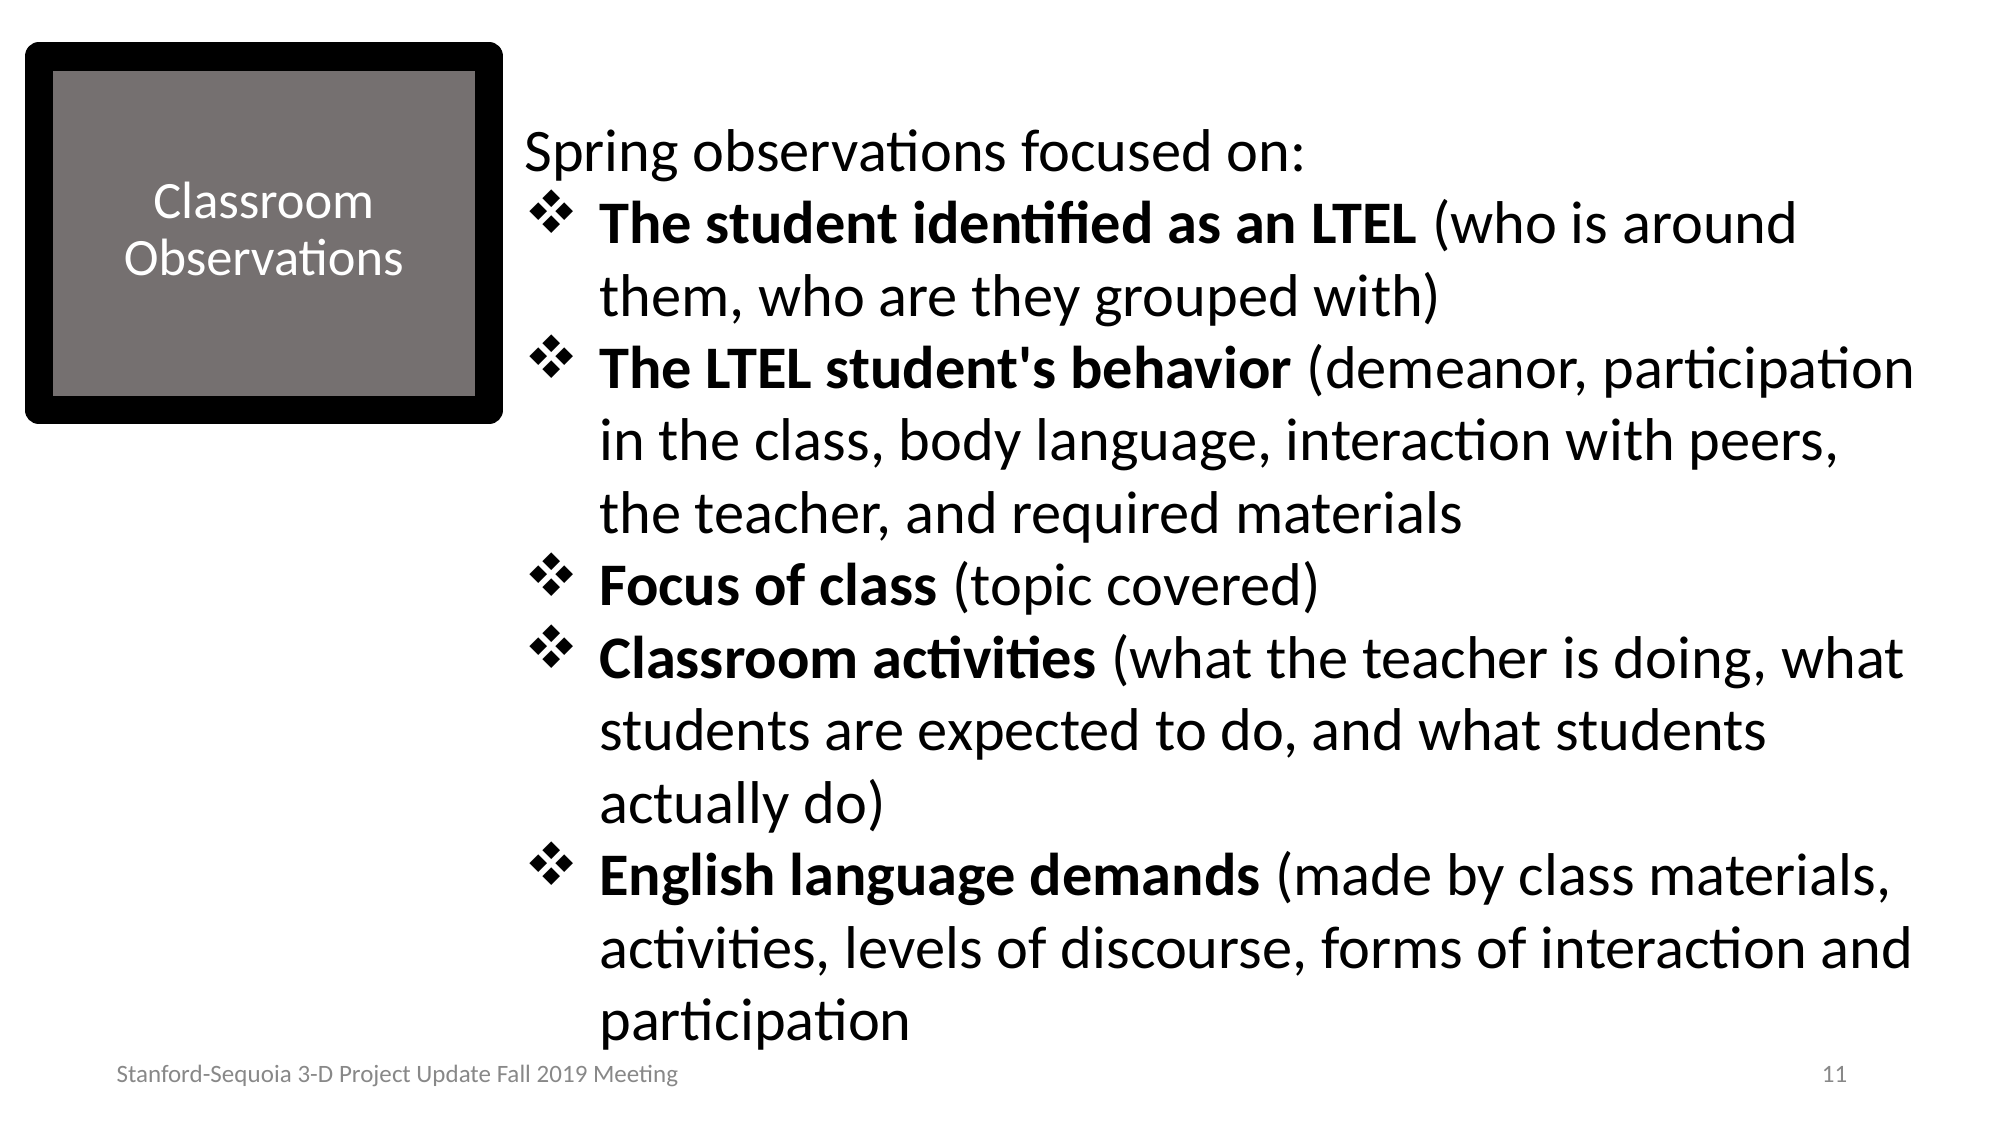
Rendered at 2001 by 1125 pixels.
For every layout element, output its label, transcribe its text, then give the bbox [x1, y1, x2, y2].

footer Stanford-Sequoia 3-D Project Update Fall 2019 Meeting [39, 1042, 757, 1103]
slide_number 11 [1412, 1042, 1863, 1103]
text_box Spring observations focused on: The student identified as an LTEL (who is around them, who are they grouped with) The LTEL student's behavior (demeanor, participation in the class, body language, interaction with peers, the teacher, and required materials Focus of class (topic covered) Classroom activities (what the teacher is doing, what students are expected to do, and what students actually do) English language demands (made by class materials, activities, levels of discourse, forms of interaction and participation [509, 95, 1951, 1030]
title Classroom Observations [39, 56, 489, 410]
